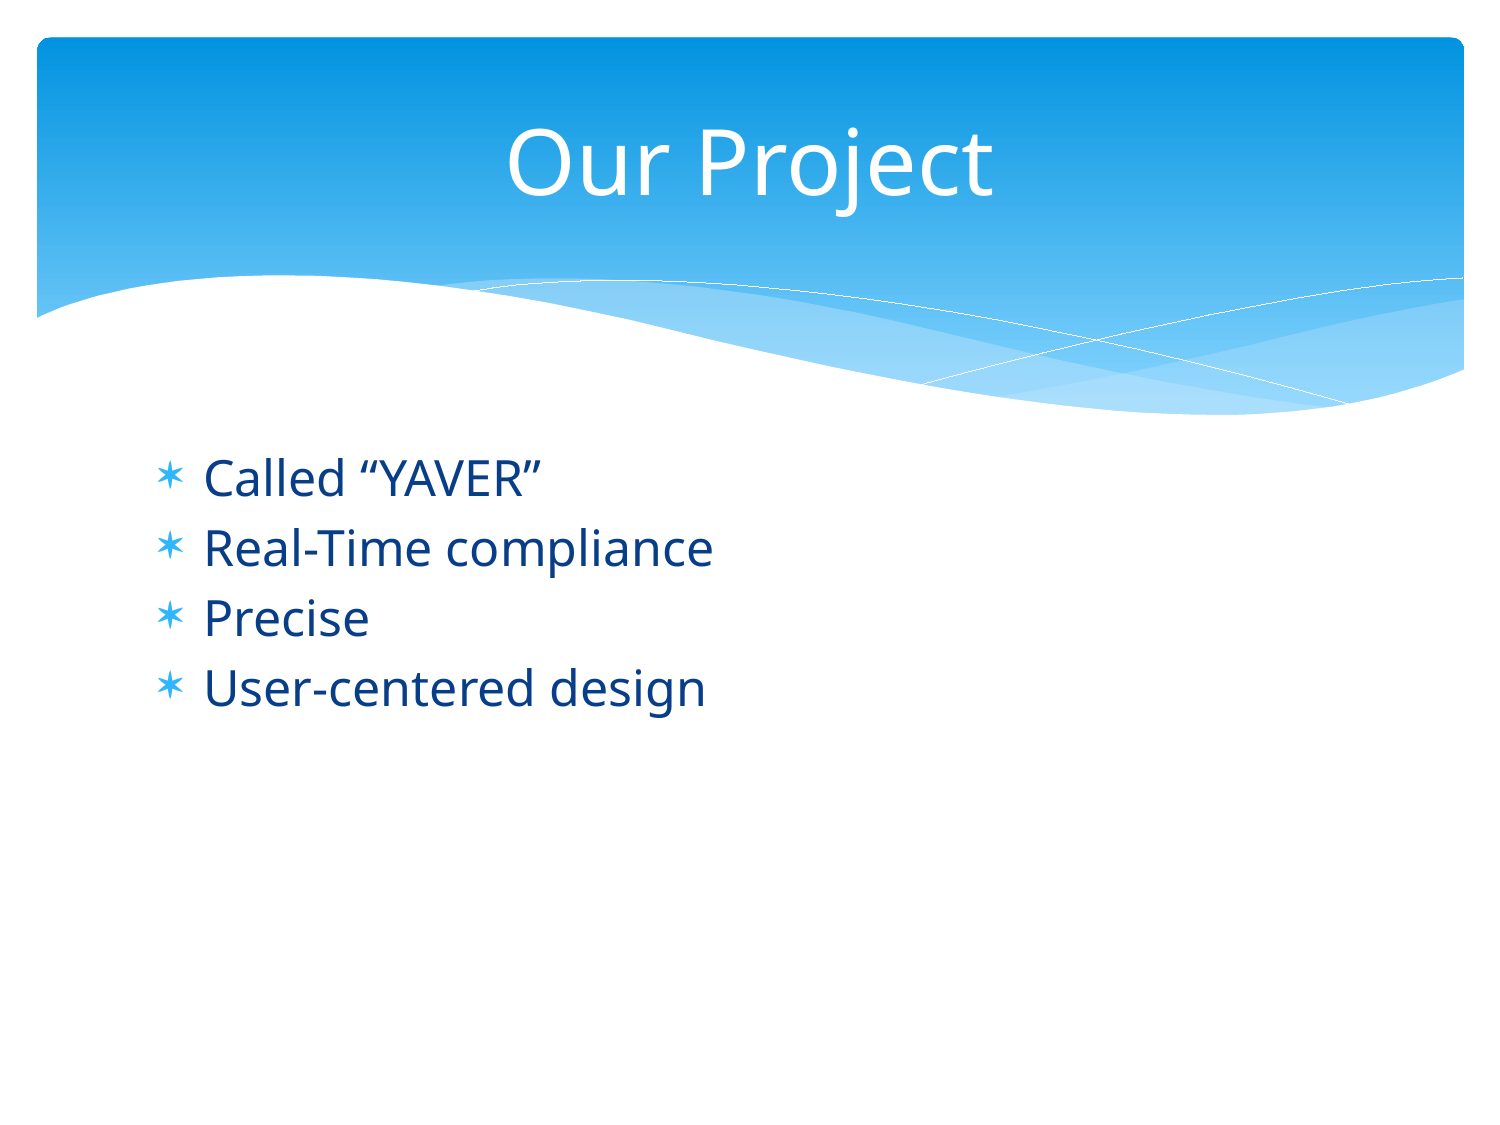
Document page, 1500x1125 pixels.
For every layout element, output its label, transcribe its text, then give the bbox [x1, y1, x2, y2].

list Called “YAVER” Real-Time compliance Precise User-centered design [143, 438, 1359, 1005]
title Our Project [75, 55, 1425, 261]
